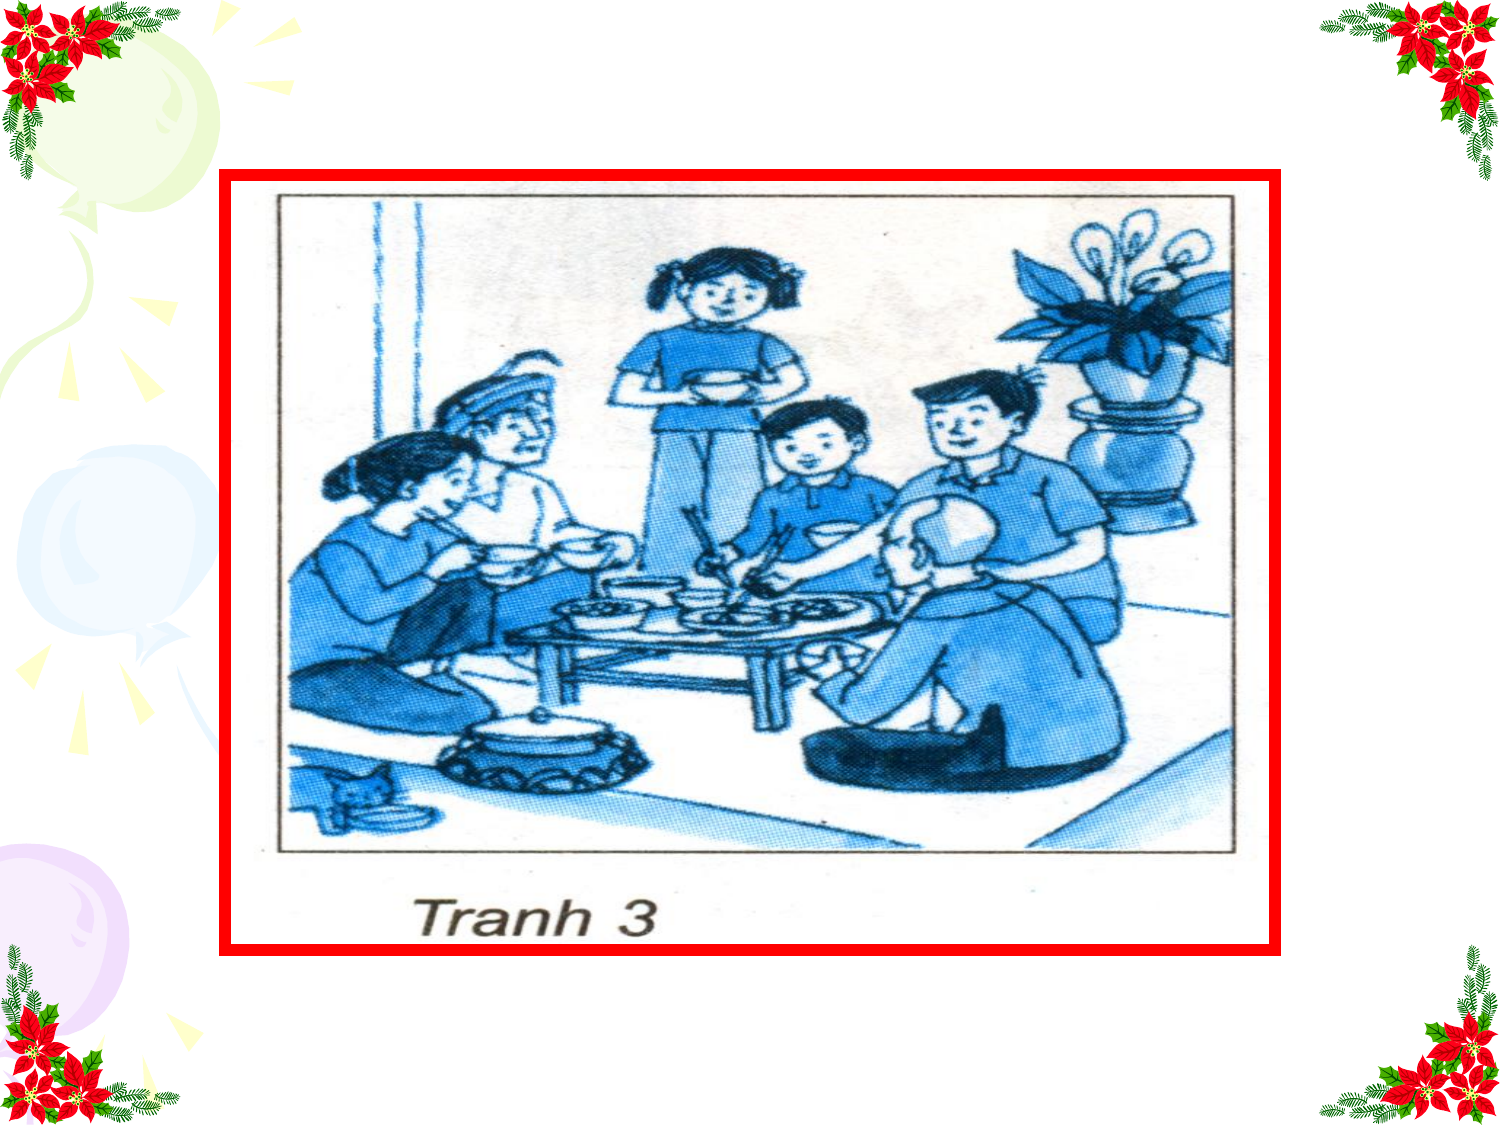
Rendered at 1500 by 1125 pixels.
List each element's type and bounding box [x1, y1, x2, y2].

picture [0, 943, 182, 1125]
picture [1318, 944, 1500, 1125]
picture [1318, 0, 1500, 181]
picture [0, 0, 182, 181]
picture [230, 180, 1269, 944]
